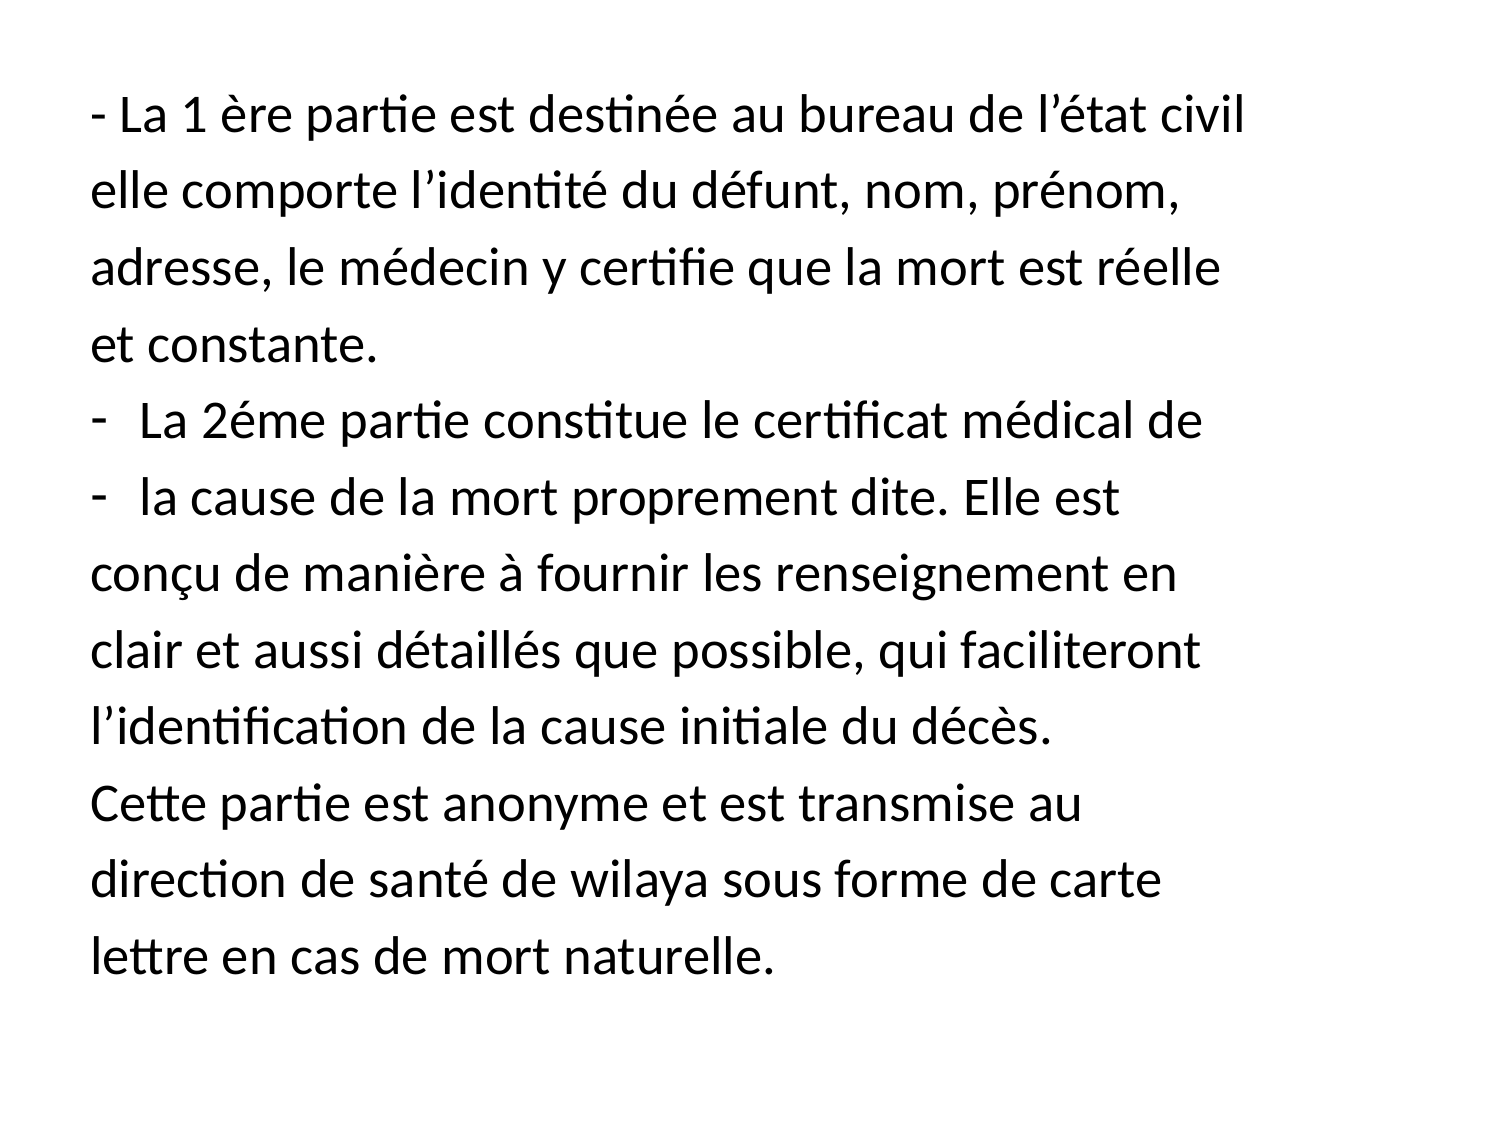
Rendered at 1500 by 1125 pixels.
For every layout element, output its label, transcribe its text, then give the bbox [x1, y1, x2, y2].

list - La 1 ère partie est destinée au bureau de l’état civil elle comporte l’identité du défunt, nom, prénom, adresse, le médecin y certifie que la mort est réelle et constante. La 2éme partie constitue le certificat médical de la cause de la mort proprement dite. Elle est conçu de manière à fournir les renseignement en clair et aussi détaillés que possible, qui faciliteront l’identification de la cause initiale du décès. Cette partie est anonyme et est transmise au direction de santé de wilaya sous forme de carte lettre en cas de mort naturelle. [75, 70, 1425, 1005]
